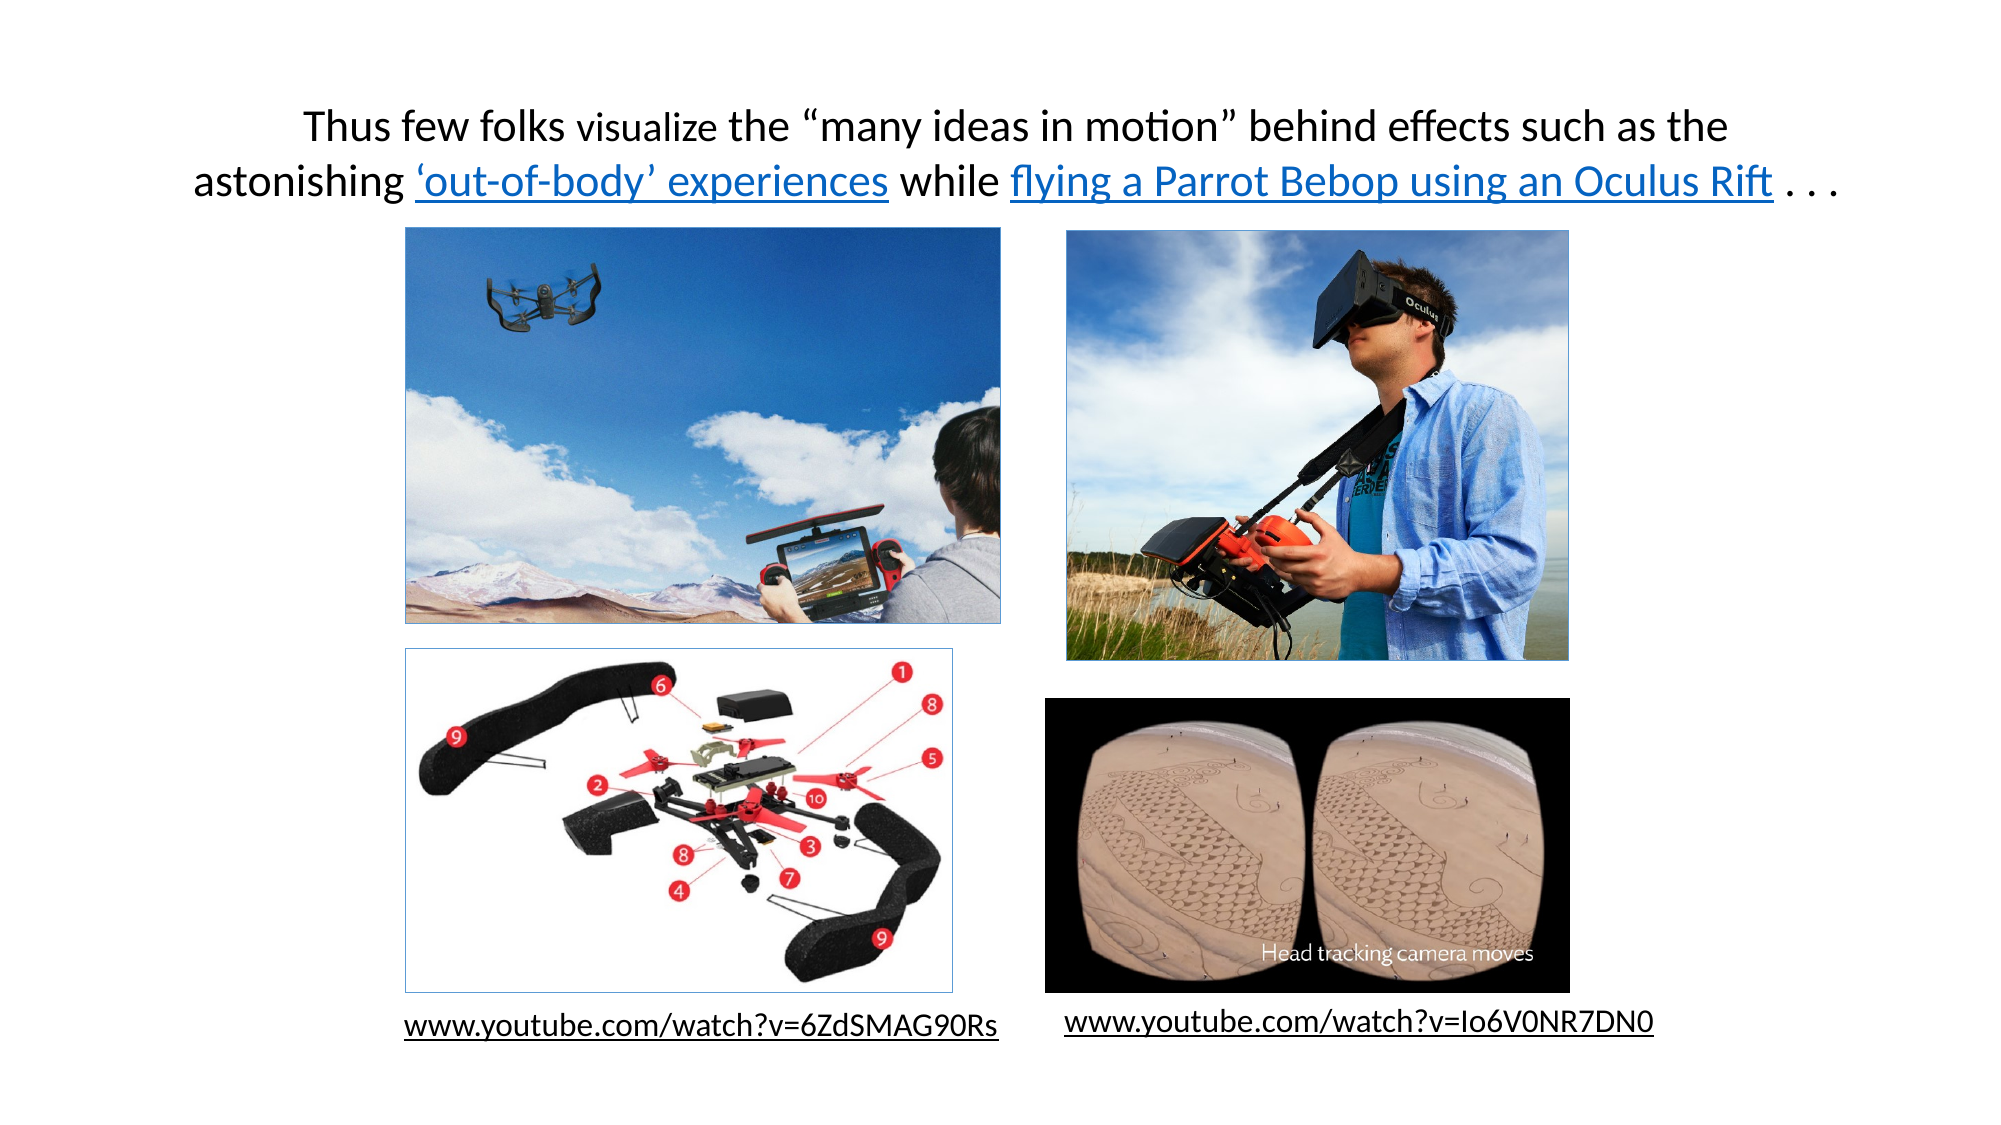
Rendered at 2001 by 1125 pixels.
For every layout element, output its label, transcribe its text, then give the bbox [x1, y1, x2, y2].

text_box Thus few folks visualize the “many ideas in motion” behind effects such as the astonishing ‘out-of-body’ experiences while flying a Parrot Bebop using an Oculus Rift . . . [178, 88, 1865, 214]
picture [405, 226, 1001, 624]
picture [1045, 698, 1570, 993]
picture [405, 648, 953, 993]
text_box www.youtube.com/watch?v=Io6V0NR7DN0 [1049, 992, 1677, 1047]
text_box www.youtube.com/watch?v=6ZdSMAG90Rs [389, 995, 1138, 1051]
picture [1066, 230, 1570, 661]
